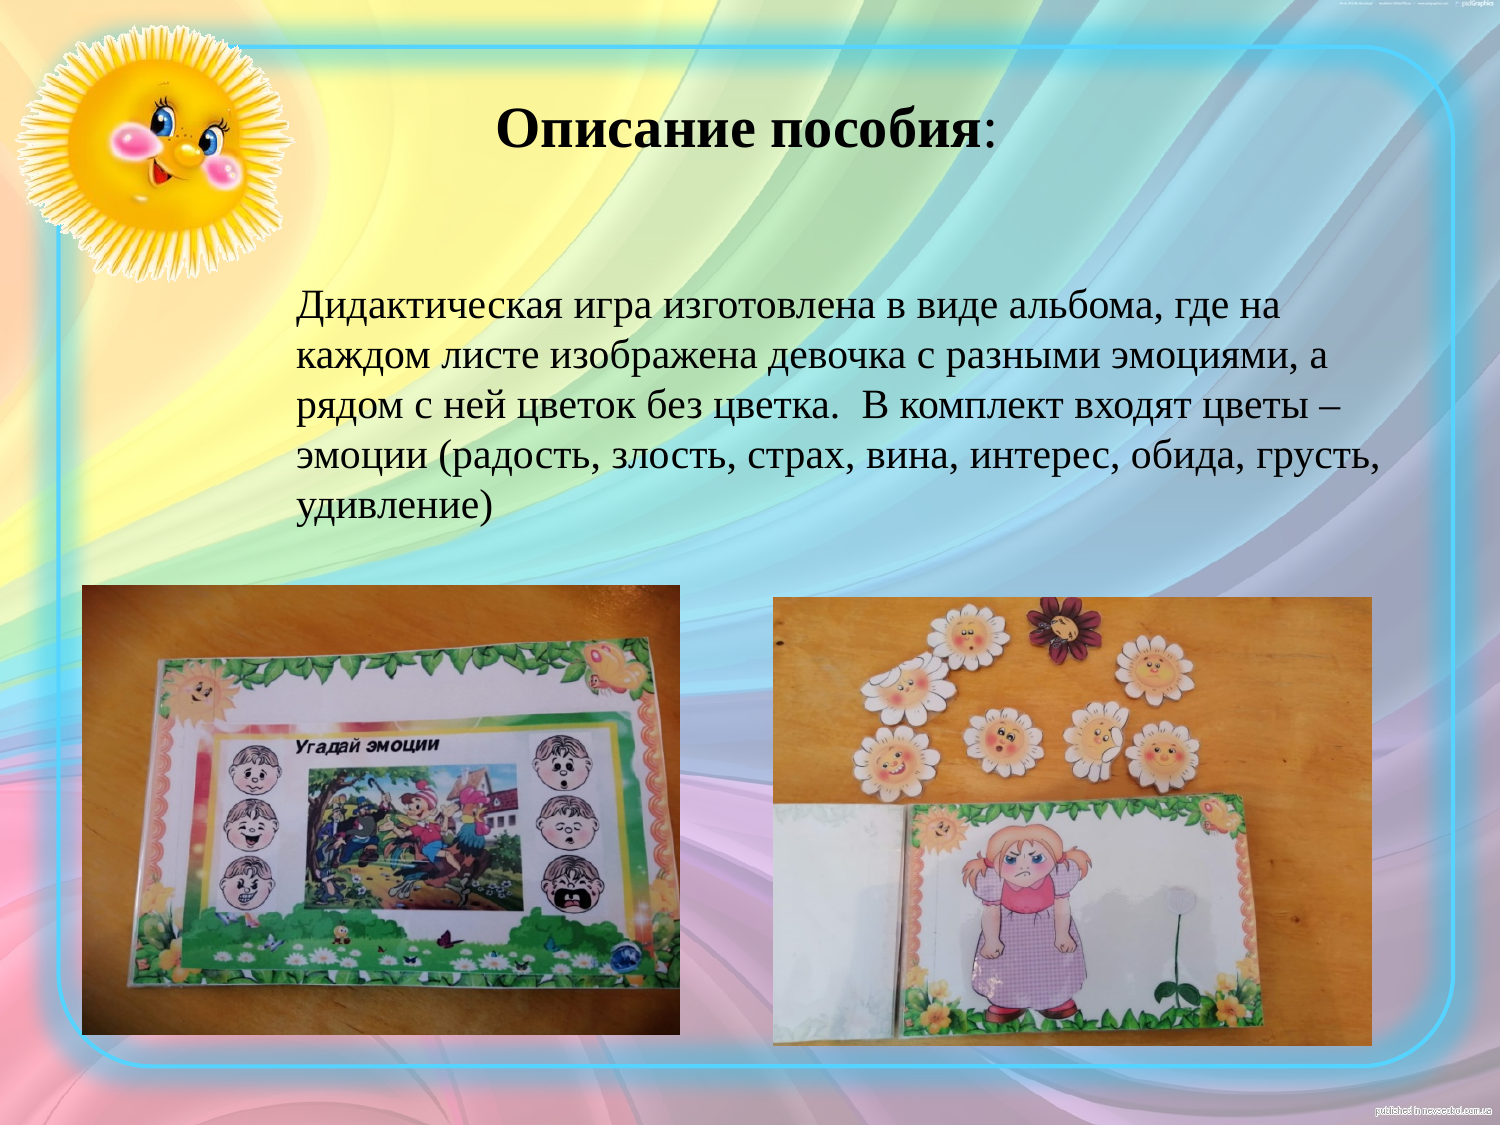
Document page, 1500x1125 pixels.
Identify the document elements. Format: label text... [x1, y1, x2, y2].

text_box Описание пособия: [480, 82, 1289, 167]
picture [11, 11, 340, 340]
picture [81, 585, 680, 1035]
picture [773, 597, 1372, 1047]
text_box Дидактическая игра изготовлена в виде альбома, где на каждом листе изображена девочка с разными эмоциями, а рядом с ней цветок без цветка. В комплект входят цветы – эмоции (радость, злость, страх, вина, интерес, обида, грусть, удивление) [281, 269, 1418, 535]
